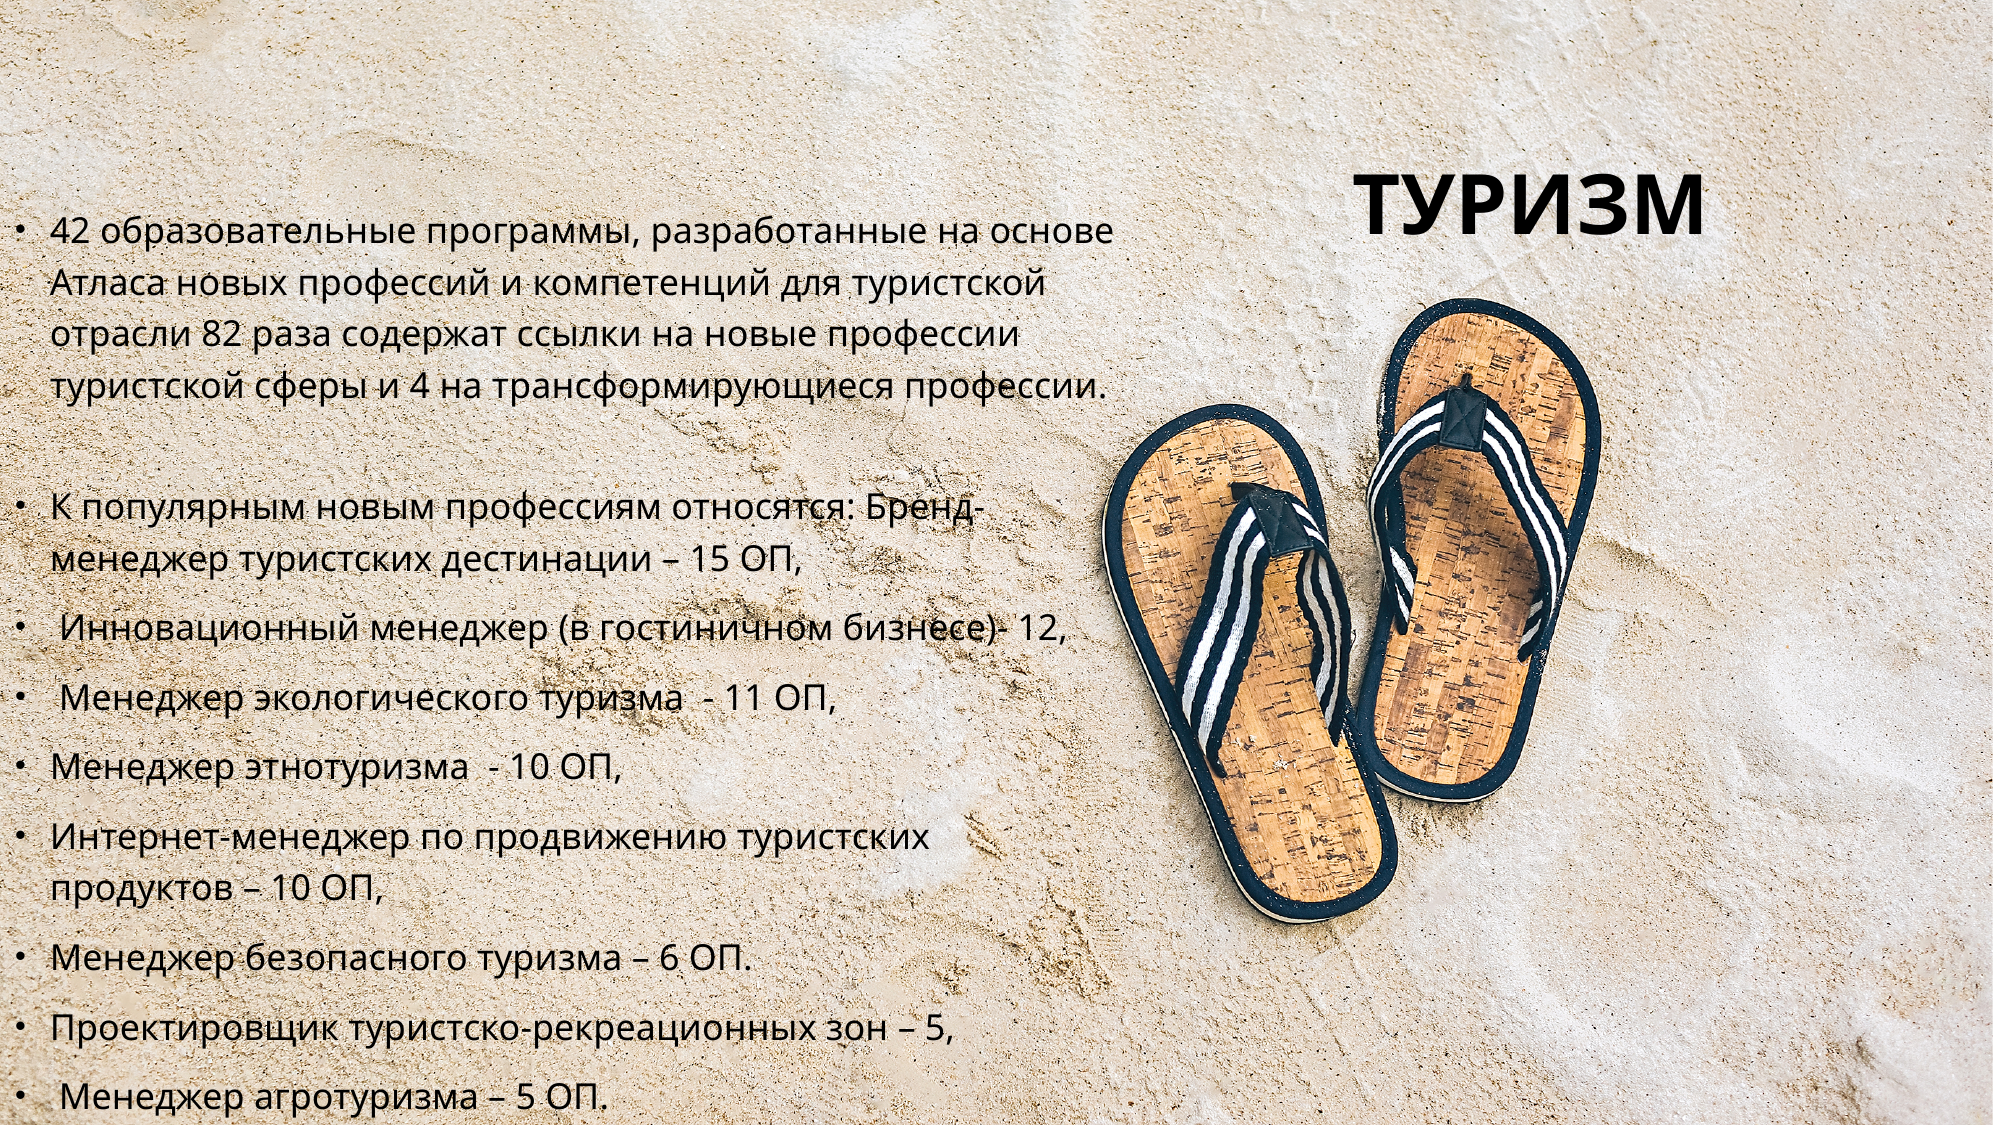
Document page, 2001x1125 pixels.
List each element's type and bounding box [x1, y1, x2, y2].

list [0, 0, 1993, 1125]
